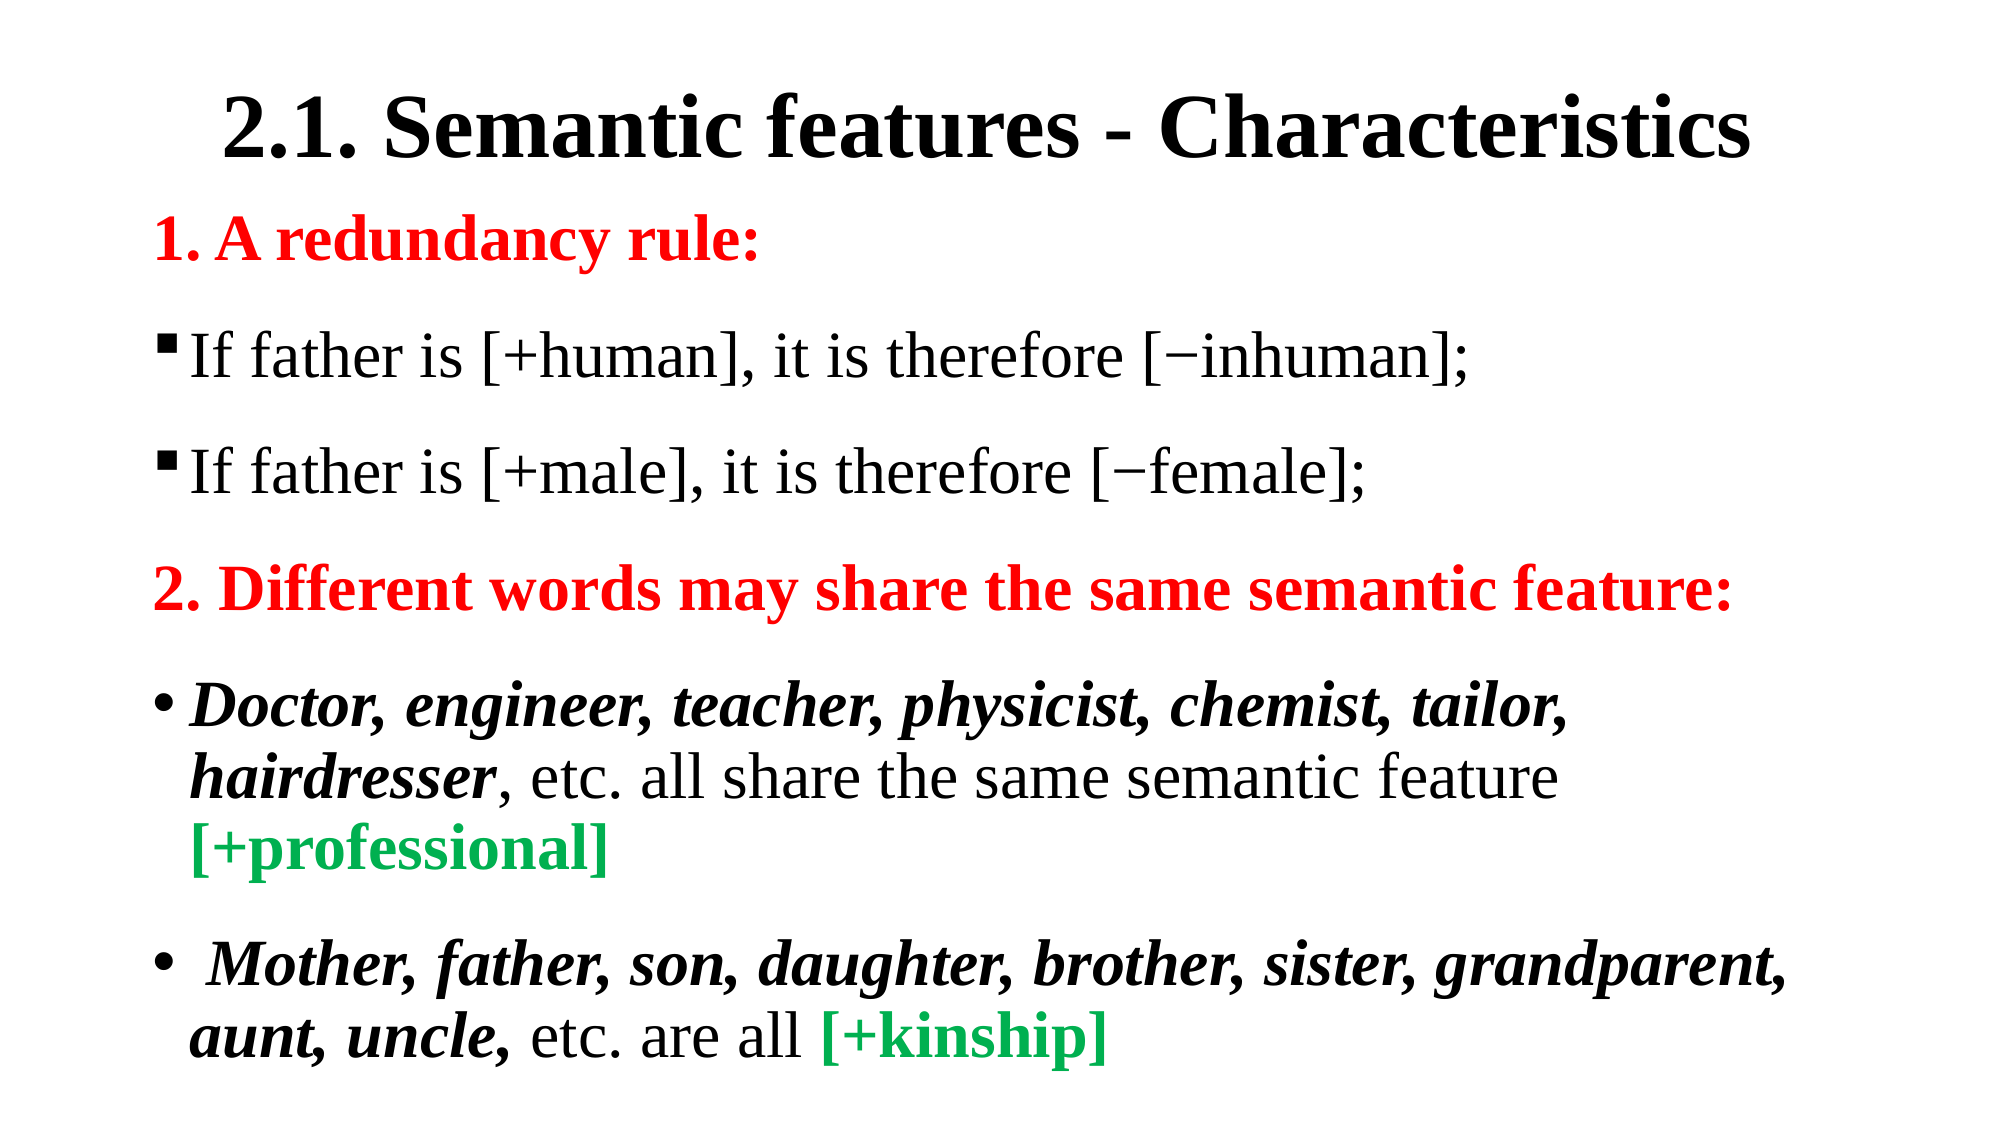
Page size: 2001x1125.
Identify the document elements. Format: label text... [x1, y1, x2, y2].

list 1. A redundancy rule: If father is [+human], it is therefore [−inhuman]; If father is [+male], it is therefore [−female]; 2. Different words may share the same semantic feature: Doctor, engineer, teacher, physicist, chemist, tailor, hairdresser, etc. all share the same semantic feature [+professional] Mother, father, son, daughter, brother, sister, grandparent, aunt, uncle, etc. are all [+kinship] [137, 196, 1863, 1084]
title 2.1. Semantic features - Characteristics [137, 59, 1863, 196]
